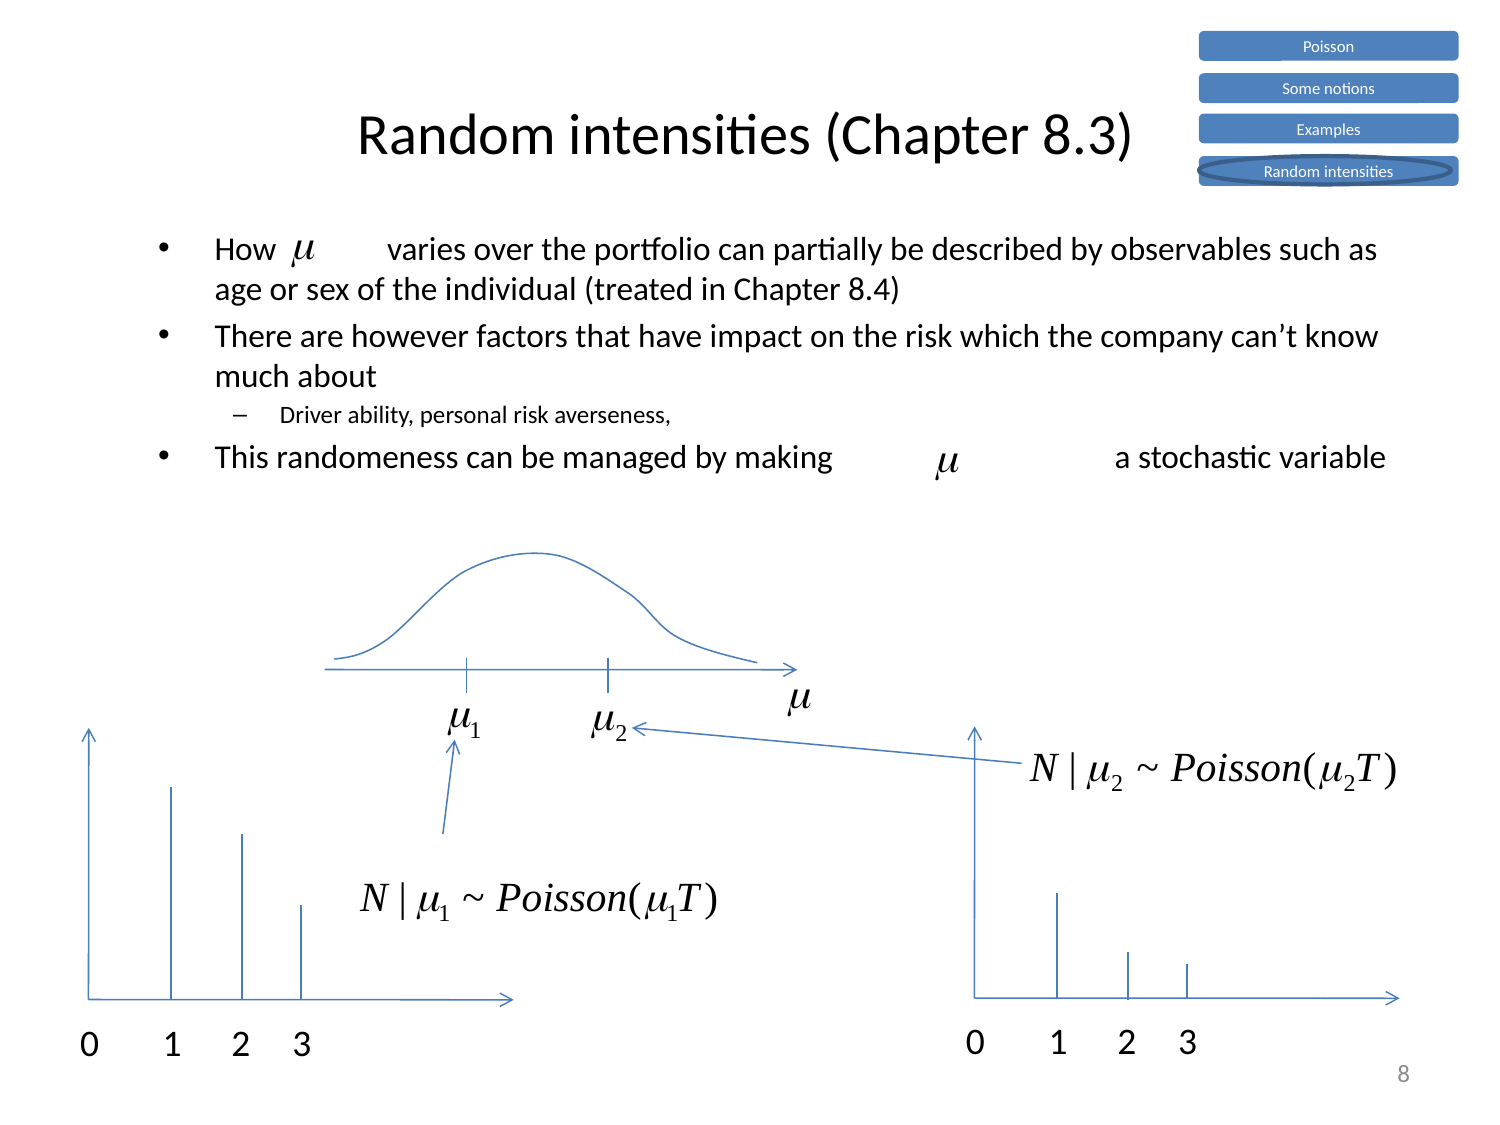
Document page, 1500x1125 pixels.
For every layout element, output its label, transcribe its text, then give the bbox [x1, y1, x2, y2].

text_box 3 [277, 1011, 327, 1072]
list How varies over the portfolio can partially be described by observables such as age or sex of the individual (treated in Chapter 8.4) There are however factors that have impact on the risk which the company can’t know much about Driver ability, personal risk averseness, This randomeness can be managed by making a stochastic variable [143, 220, 1436, 539]
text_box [582, 688, 635, 749]
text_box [779, 681, 822, 726]
text_box 1 [147, 1011, 197, 1072]
text_box 2 [1102, 1009, 1152, 1070]
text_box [1021, 739, 1404, 799]
text_box 1 [1033, 1009, 1083, 1070]
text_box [926, 444, 969, 490]
text_box 0 [951, 1009, 1000, 1070]
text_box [401, 780, 497, 793]
text_box 3 [1163, 1009, 1213, 1070]
text_box 2 [216, 1011, 266, 1072]
text_box 0 [65, 1011, 114, 1072]
title Random intensities (Chapter 8.3) [100, 54, 1393, 209]
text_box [1198, 30, 1459, 187]
text_box [334, 552, 758, 664]
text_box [631, 727, 1022, 764]
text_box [439, 686, 488, 746]
slide_number 8 [1074, 1042, 1425, 1103]
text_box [351, 869, 727, 929]
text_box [283, 231, 325, 277]
